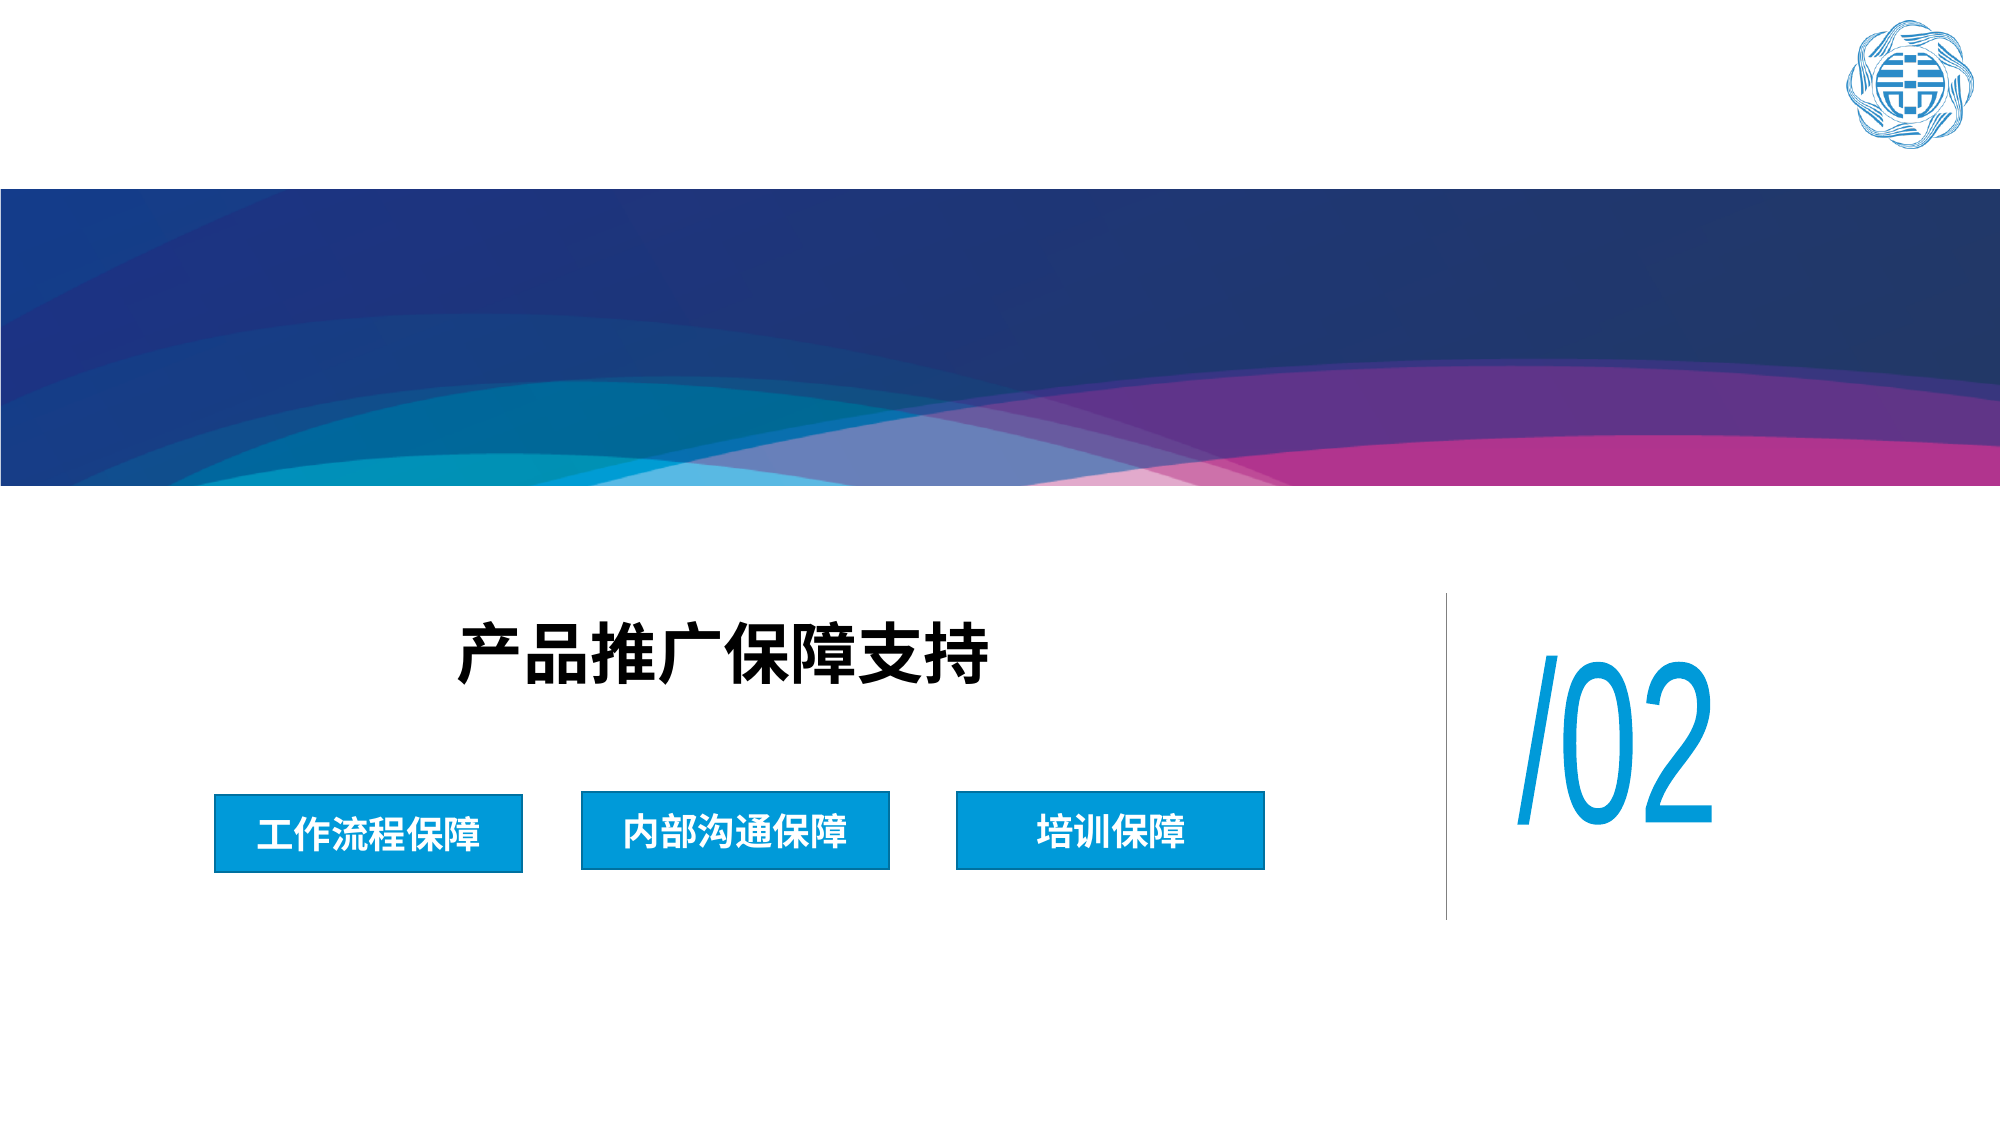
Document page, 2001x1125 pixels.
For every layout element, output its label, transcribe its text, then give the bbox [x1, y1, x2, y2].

picture [1846, 20, 1974, 149]
text_box 培训保障 [956, 791, 1265, 870]
picture [3, 189, 2000, 486]
text_box 内部沟通保障 [581, 791, 890, 870]
title 产品推广保障支持 [351, 615, 1097, 700]
text_box 工作流程保障 [214, 794, 523, 873]
